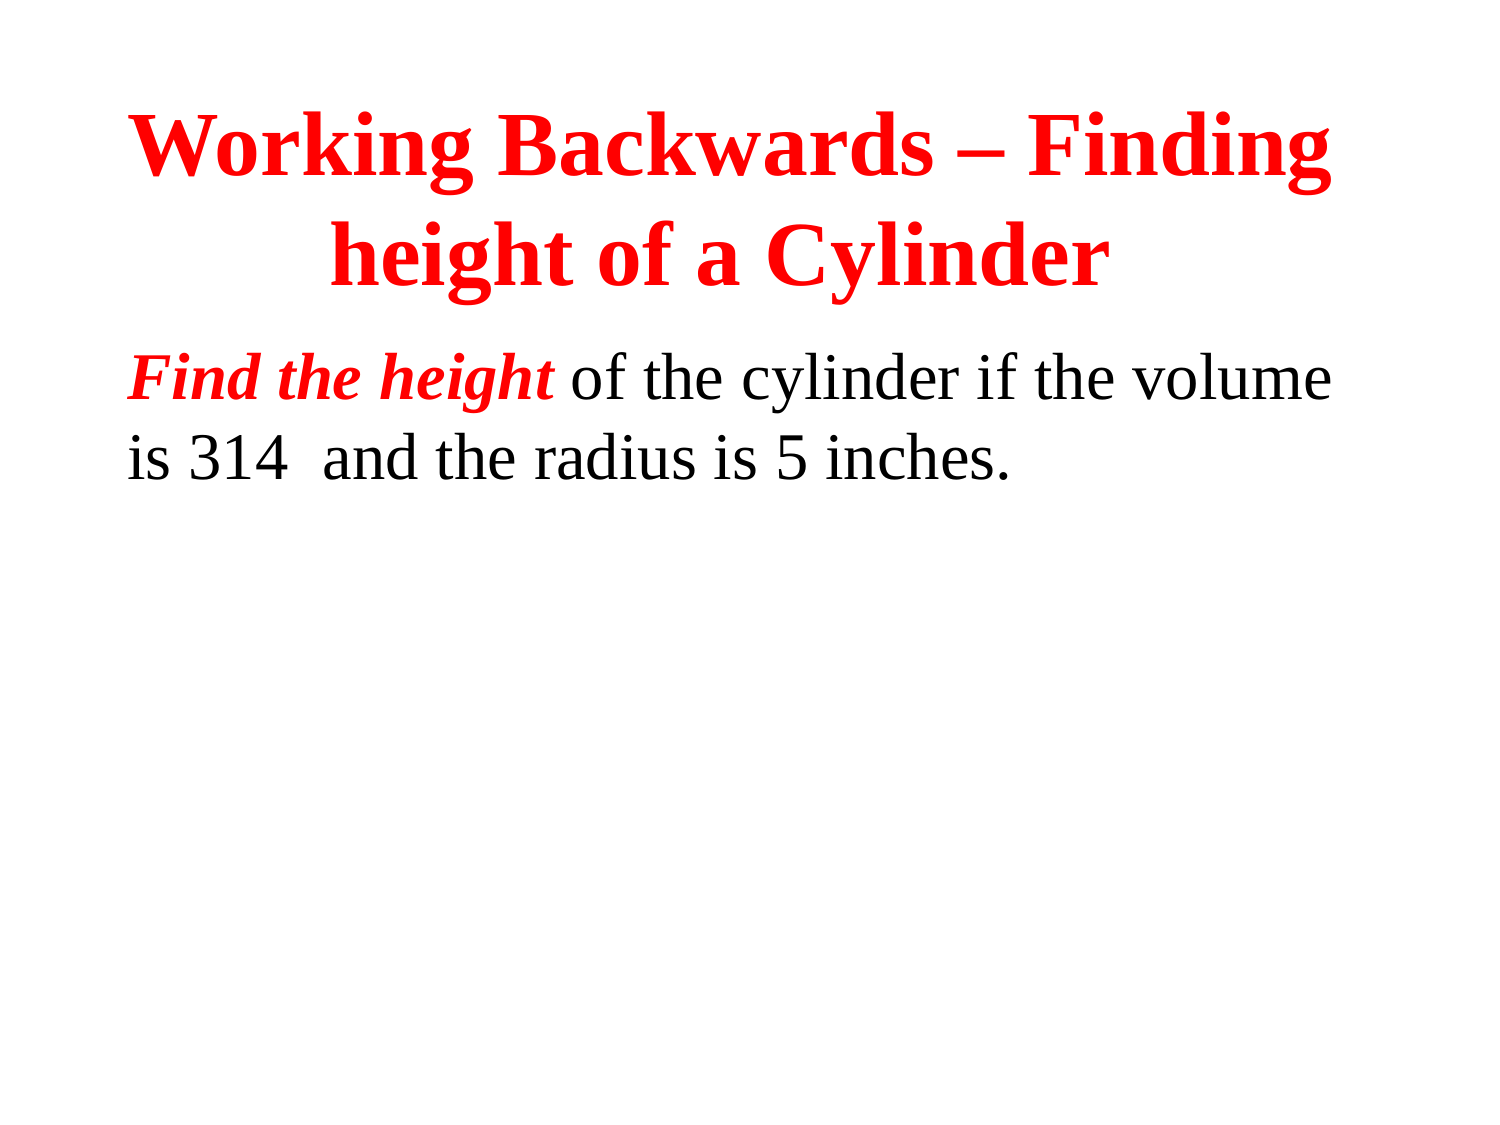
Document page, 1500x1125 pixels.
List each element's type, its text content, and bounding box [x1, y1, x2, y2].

title Working Backwards – Finding height of a Cylinder [50, 99, 1413, 288]
